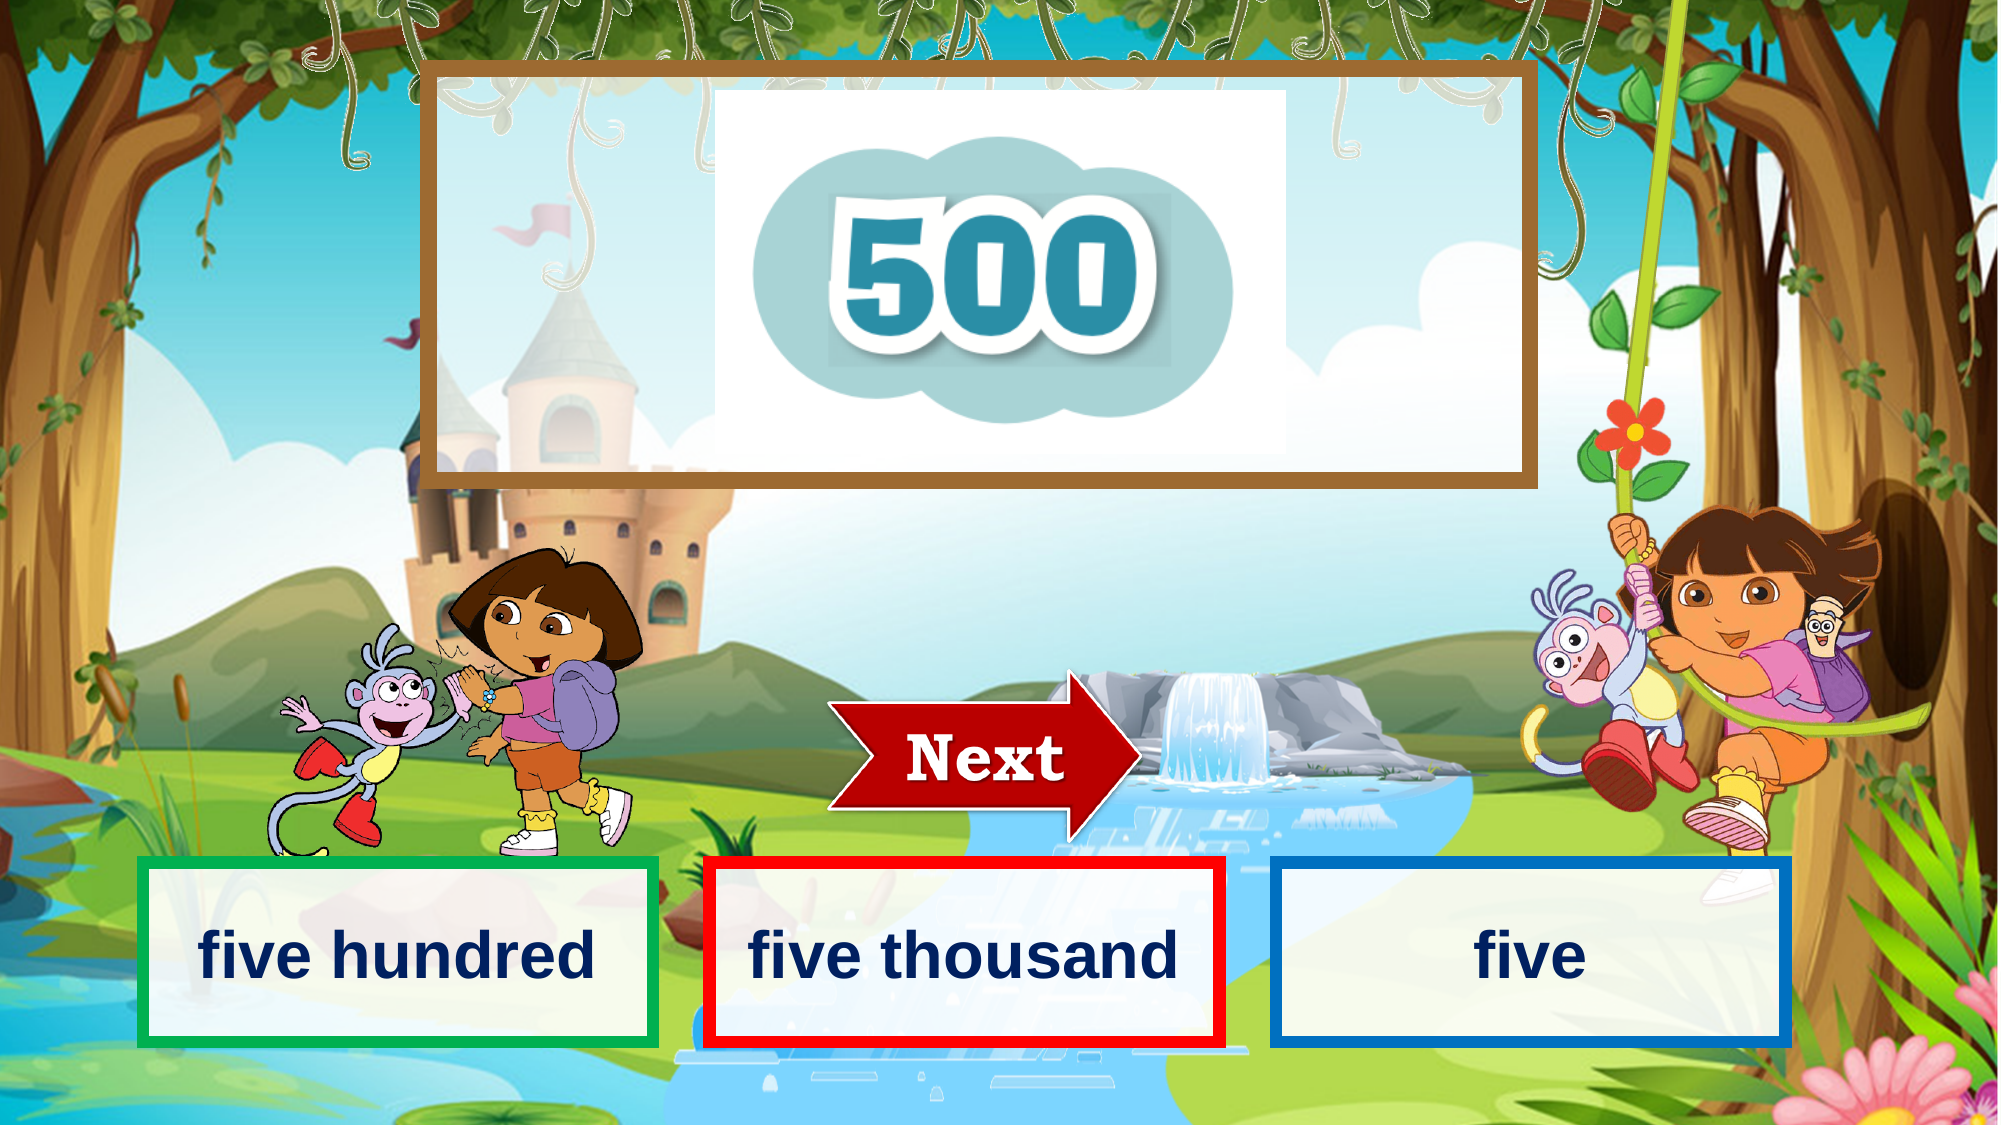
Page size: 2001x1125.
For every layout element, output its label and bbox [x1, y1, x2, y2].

text_box [1506, 0, 1959, 849]
picture [0, 0, 2001, 1125]
